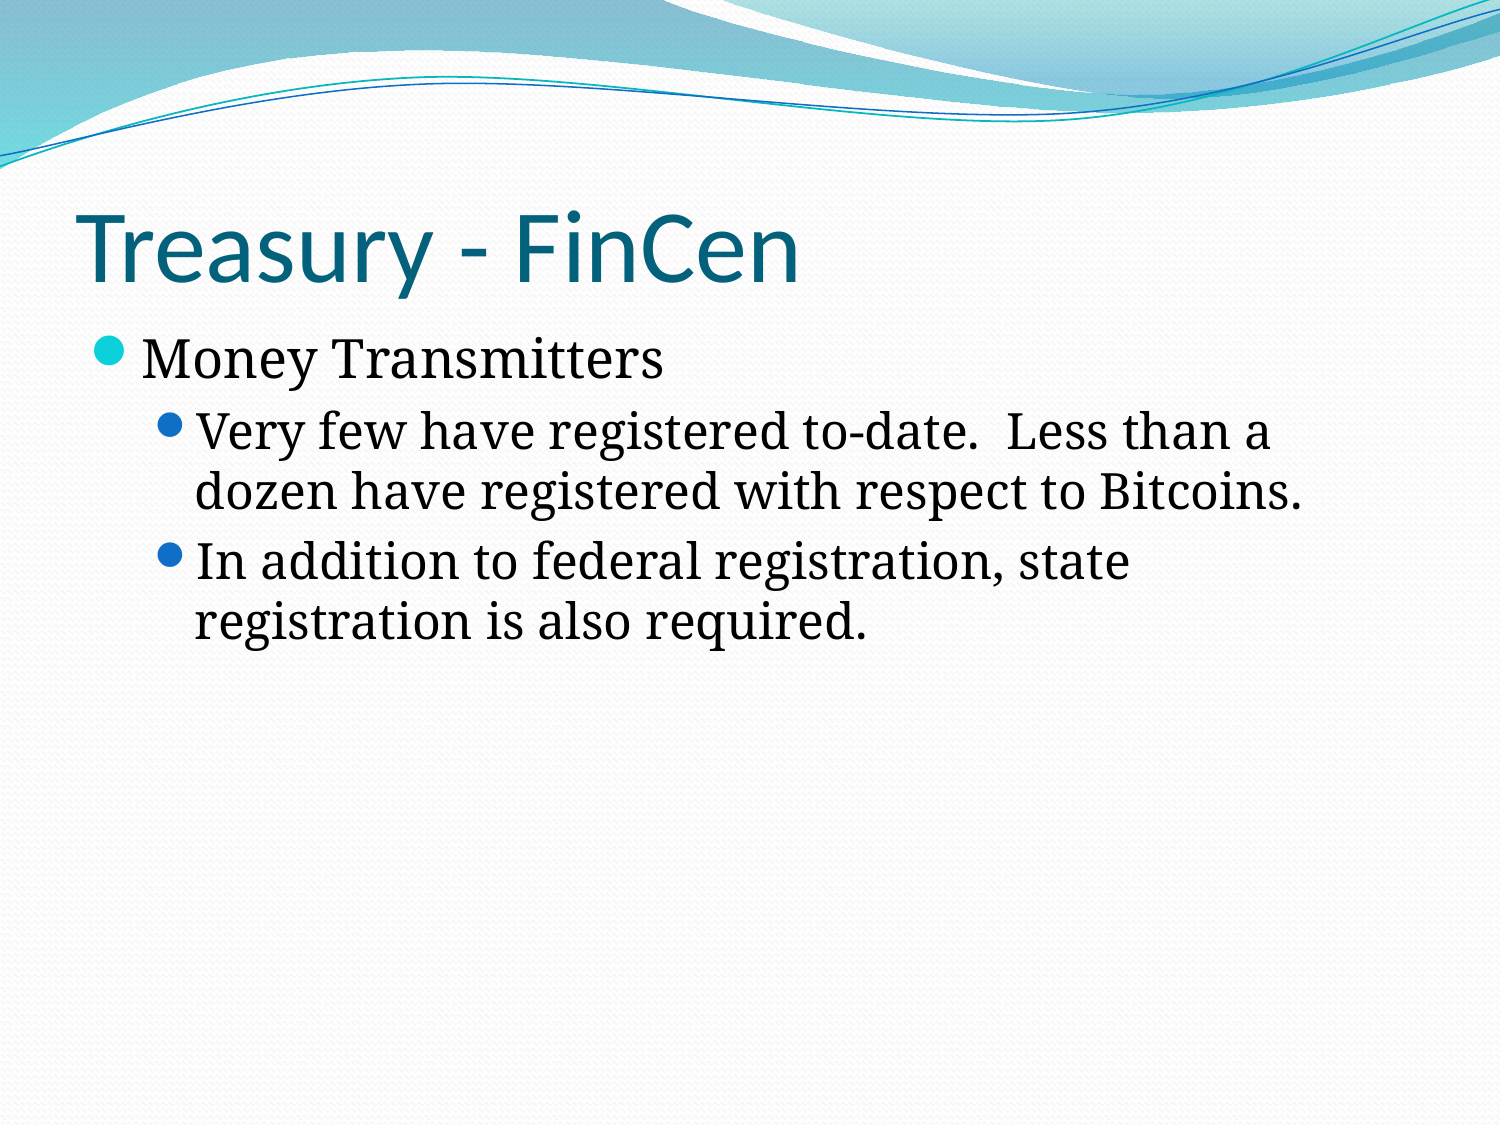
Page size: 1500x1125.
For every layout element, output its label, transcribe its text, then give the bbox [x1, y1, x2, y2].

list Money Transmitters Very few have registered to-date. Less than a dozen have registered with respect to Bitcoins. In addition to federal registration, state registration is also required. [75, 317, 1425, 1038]
title Treasury - FinCen [75, 115, 1425, 303]
